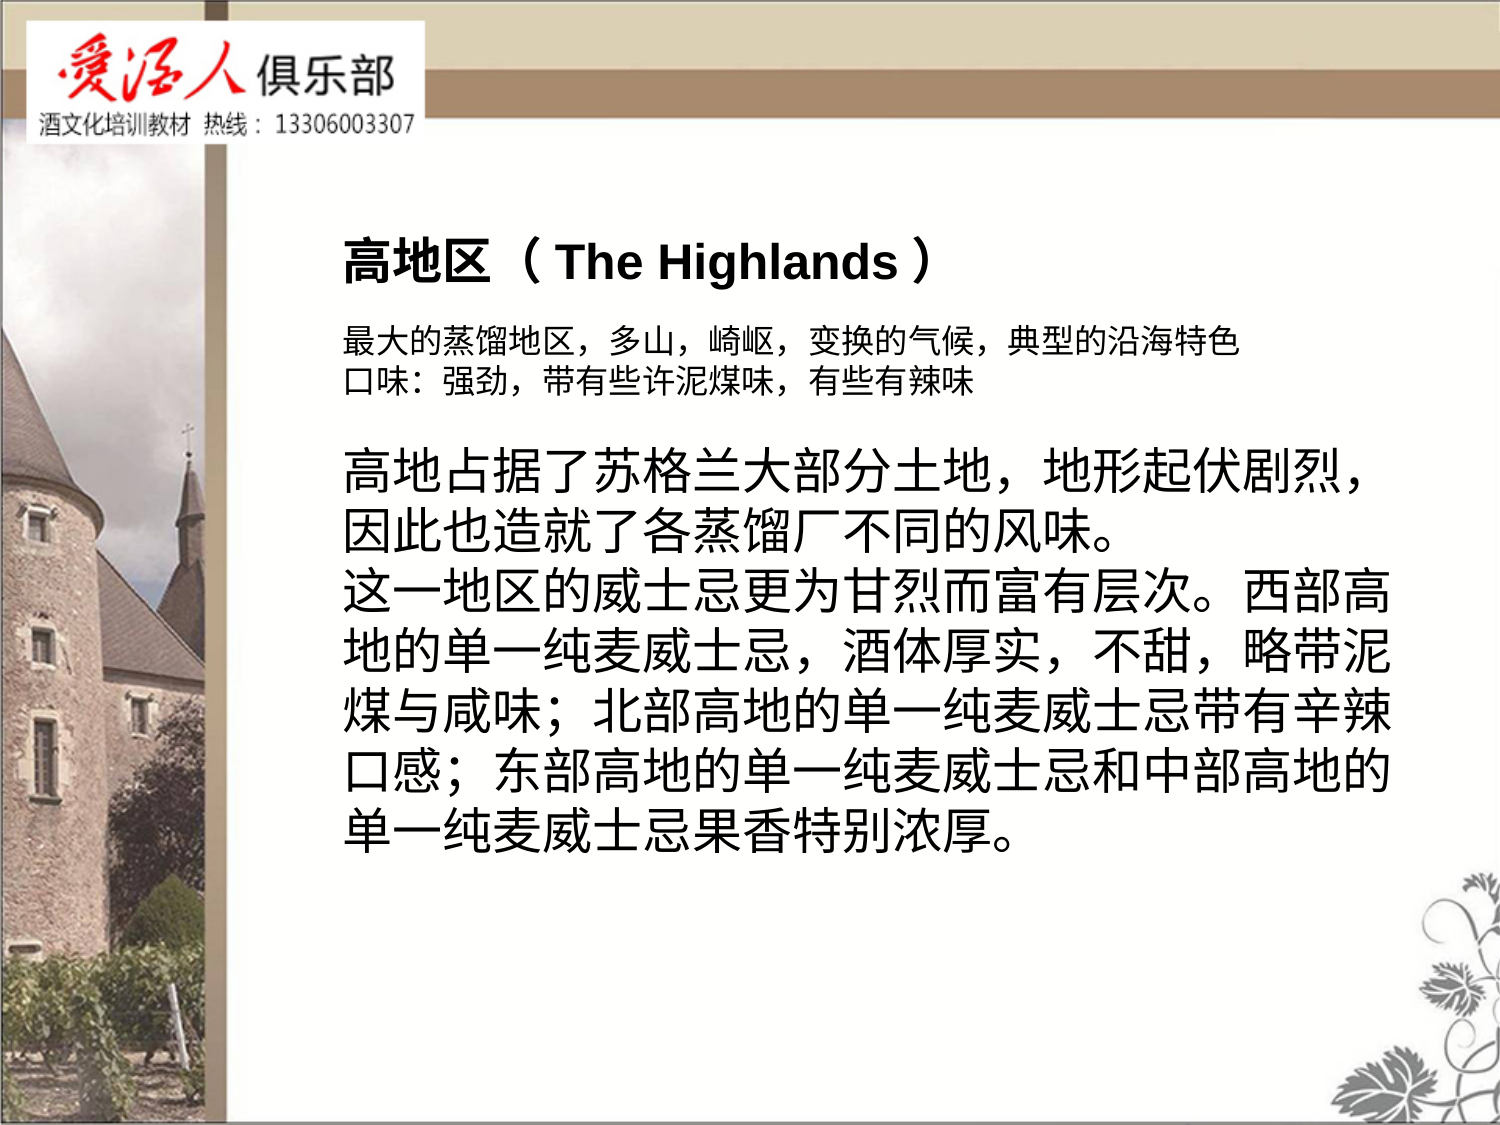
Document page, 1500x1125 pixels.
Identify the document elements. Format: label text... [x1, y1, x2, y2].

text_box 高地区（The Highlands） 最大的蒸馏地区，多山，崎岖，变换的气候，典型的沿海特色 口味：强劲，带有些许泥煤味，有些有辣味 高地占据了苏格兰大部分土地，地形起伏剧烈，因此也造就了各蒸馏厂不同的风味。 这一地区的威士忌更为甘烈而富有层次。西部高地的单一纯麦威士忌，酒体厚实，不甜，略带泥煤与咸味；北部高地的单一纯麦威士忌带有辛辣口感；东部高地的单一纯麦威士忌和中部高地的单一纯麦威士忌果香特别浓厚。 [328, 222, 1408, 1007]
picture [0, 0, 1500, 1125]
